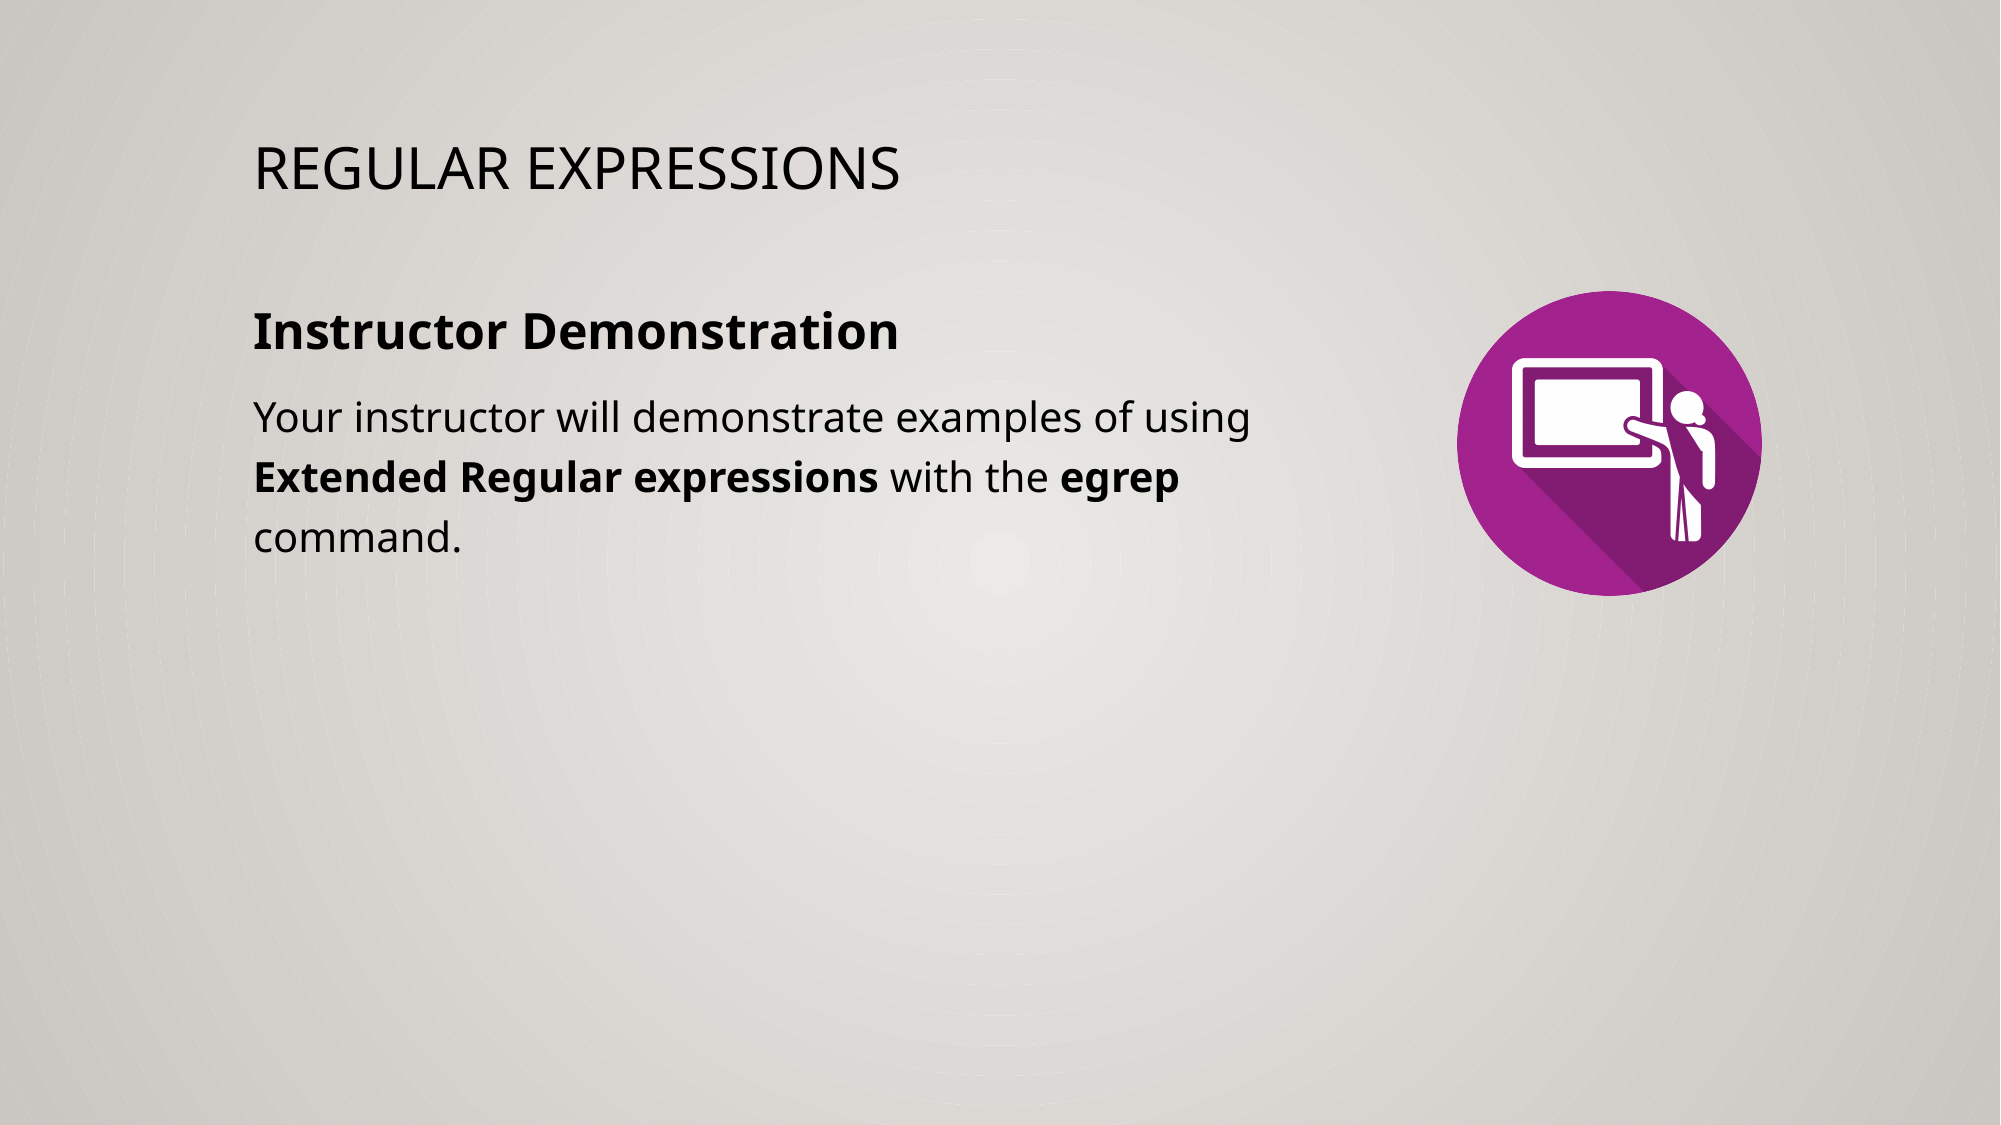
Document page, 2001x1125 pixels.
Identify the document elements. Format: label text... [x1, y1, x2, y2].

picture [1457, 291, 1763, 596]
list Instructor Demonstration Your instructor will demonstrate examples of using Extended Regular expressions with the egrep command. [238, 279, 1393, 1061]
title Regular Expressions [238, 131, 1814, 305]
